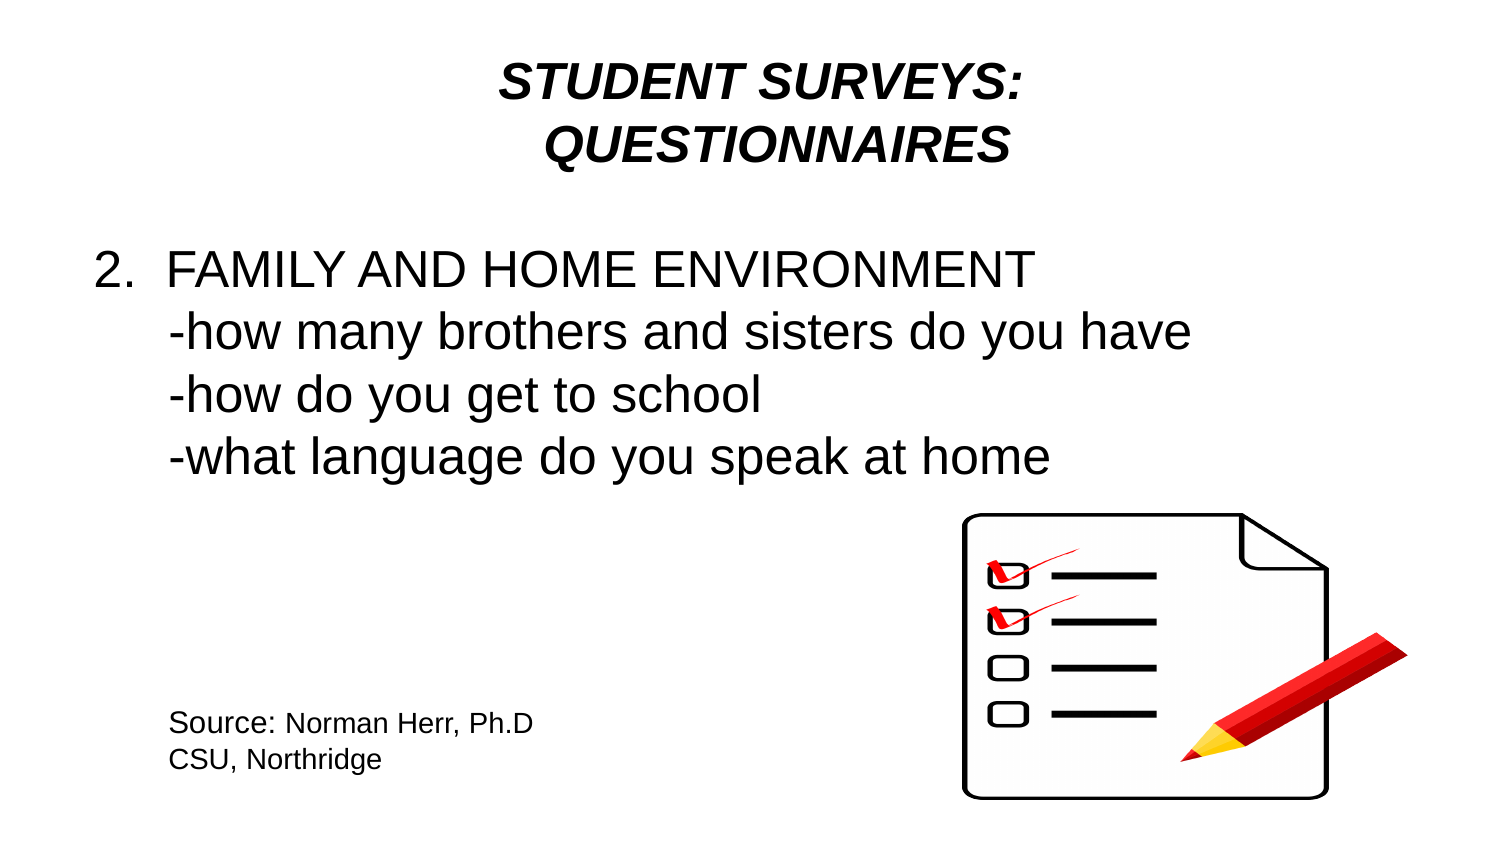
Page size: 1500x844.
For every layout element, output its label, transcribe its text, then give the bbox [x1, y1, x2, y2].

picture [961, 513, 1408, 800]
text_box STUDENT SURVEYS: QUESTIONNAIRES 2. FAMILY AND HOME ENVIRONMENT -how many brothers and sisters do you have -how do you get to school -what language do you speak at home Source: Norman Herr, Ph.D CSU, Northridge [78, 32, 1445, 844]
